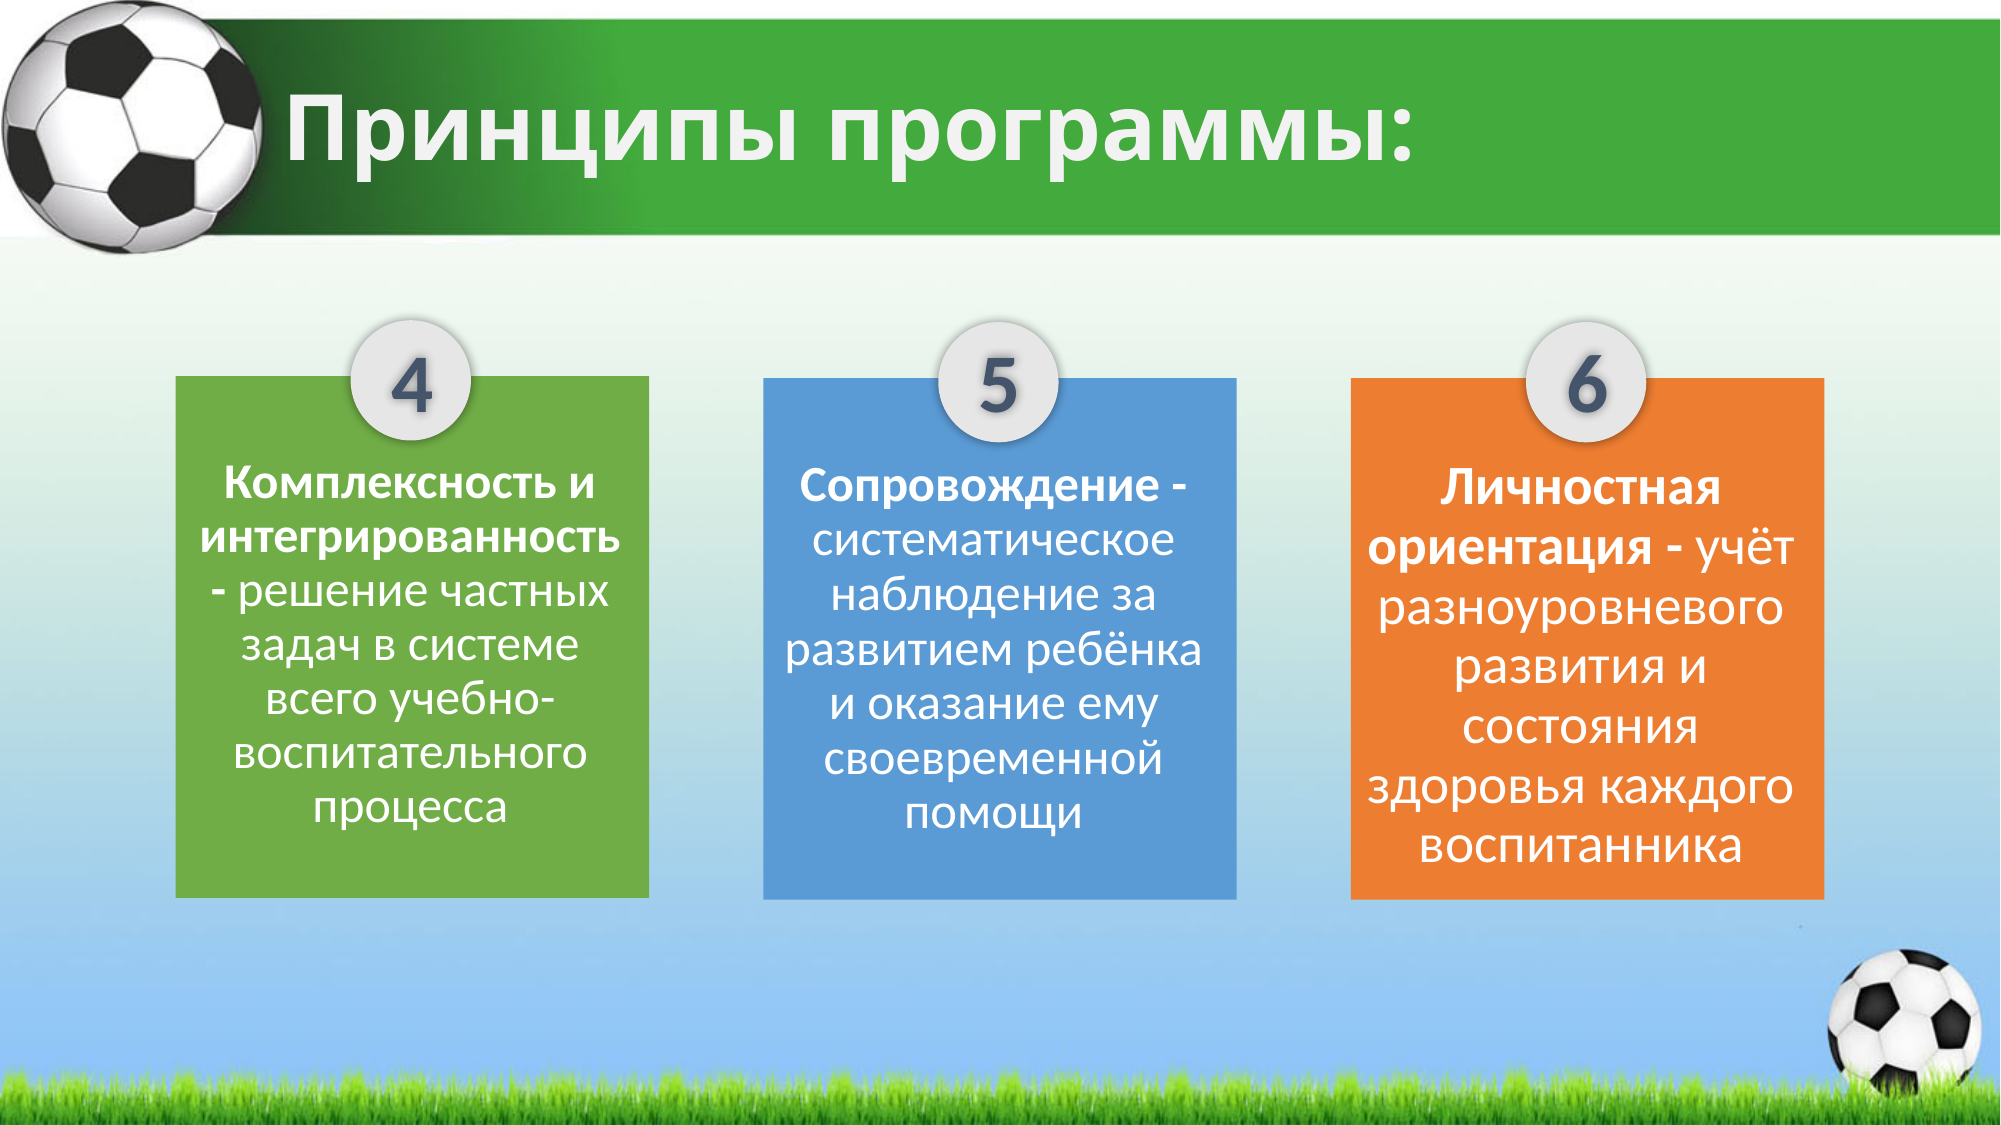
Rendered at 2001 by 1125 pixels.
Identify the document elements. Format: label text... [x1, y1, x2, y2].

text_box 5 [939, 321, 1061, 437]
text_box Сопровождение - систематическое наблюдение за развитием ребёнка и оказание ему своевременной помощи [763, 449, 1225, 888]
text_box Личностная ориентация - учёт разноуровневого развития и состояния здоровья каждого воспитанника [1350, 449, 1812, 888]
text_box [762, 377, 1238, 901]
title Принципы программы: [267, 22, 1973, 240]
text_box [175, 375, 650, 899]
text_box 6 [1527, 321, 1648, 437]
text_box Комплексность и интегрированность - решение частных задач в системе всего учебно-воспитательного процесса [179, 448, 641, 886]
picture [0, 0, 2001, 1125]
text_box 4 [352, 321, 473, 437]
text_box [1350, 377, 1825, 901]
